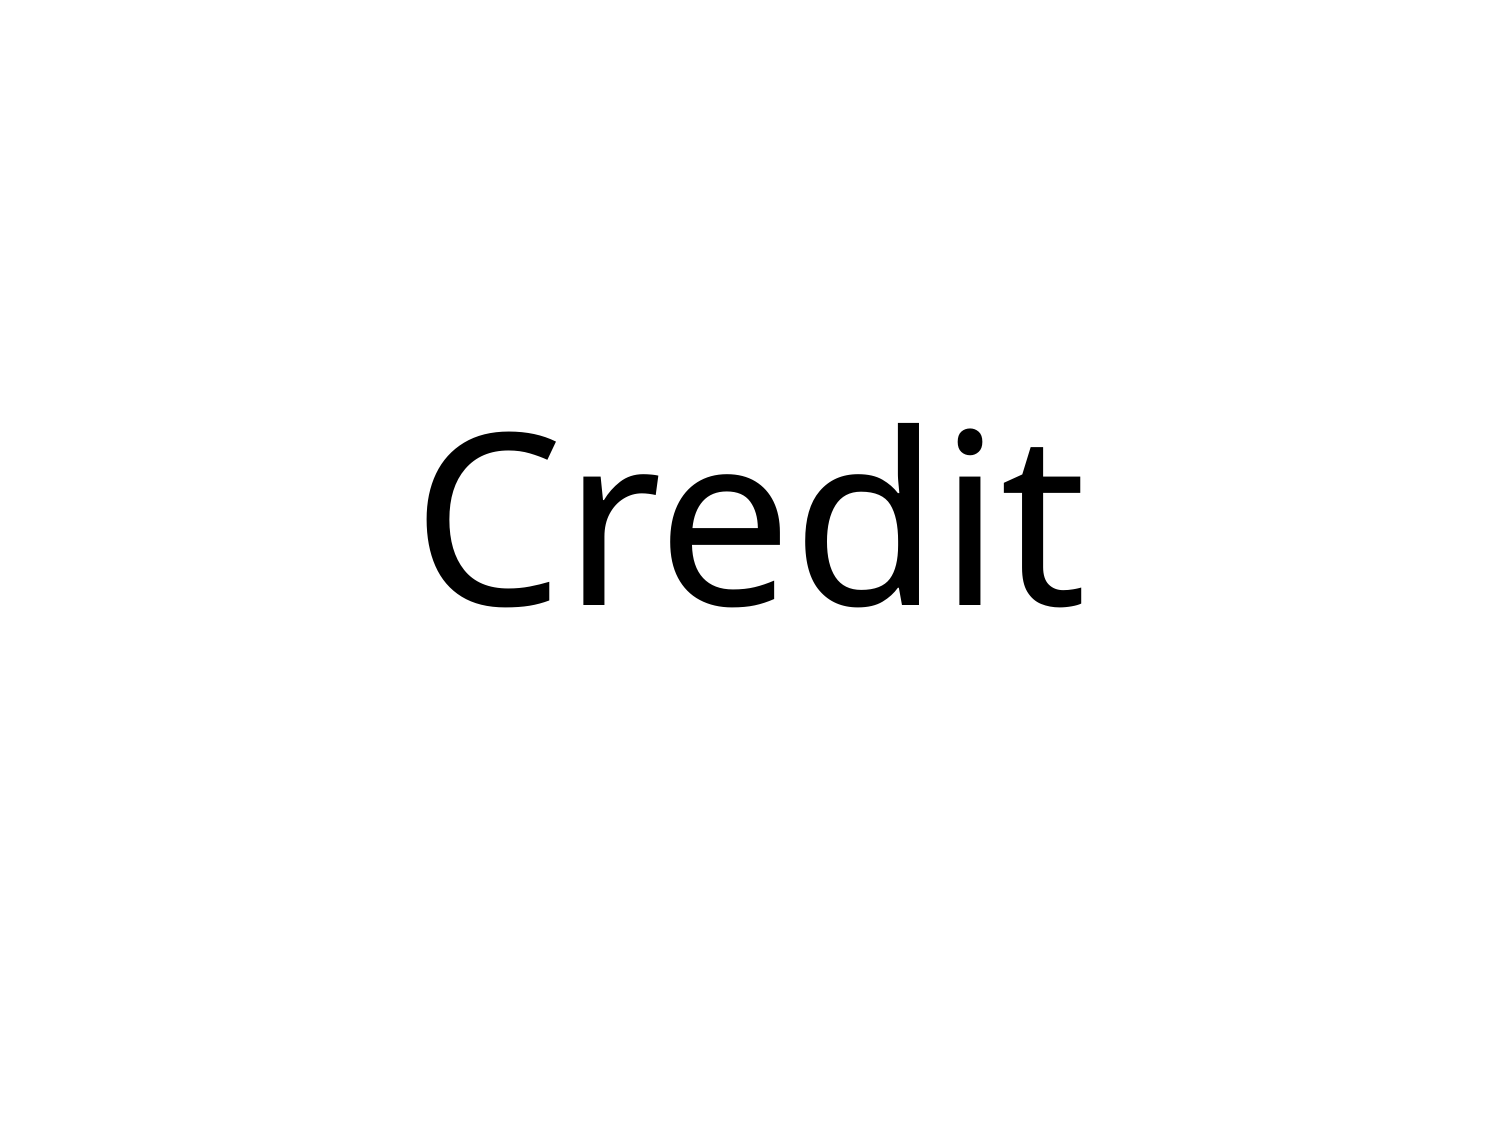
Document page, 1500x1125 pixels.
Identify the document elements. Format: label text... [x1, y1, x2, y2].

title Credit [75, 45, 1425, 975]
